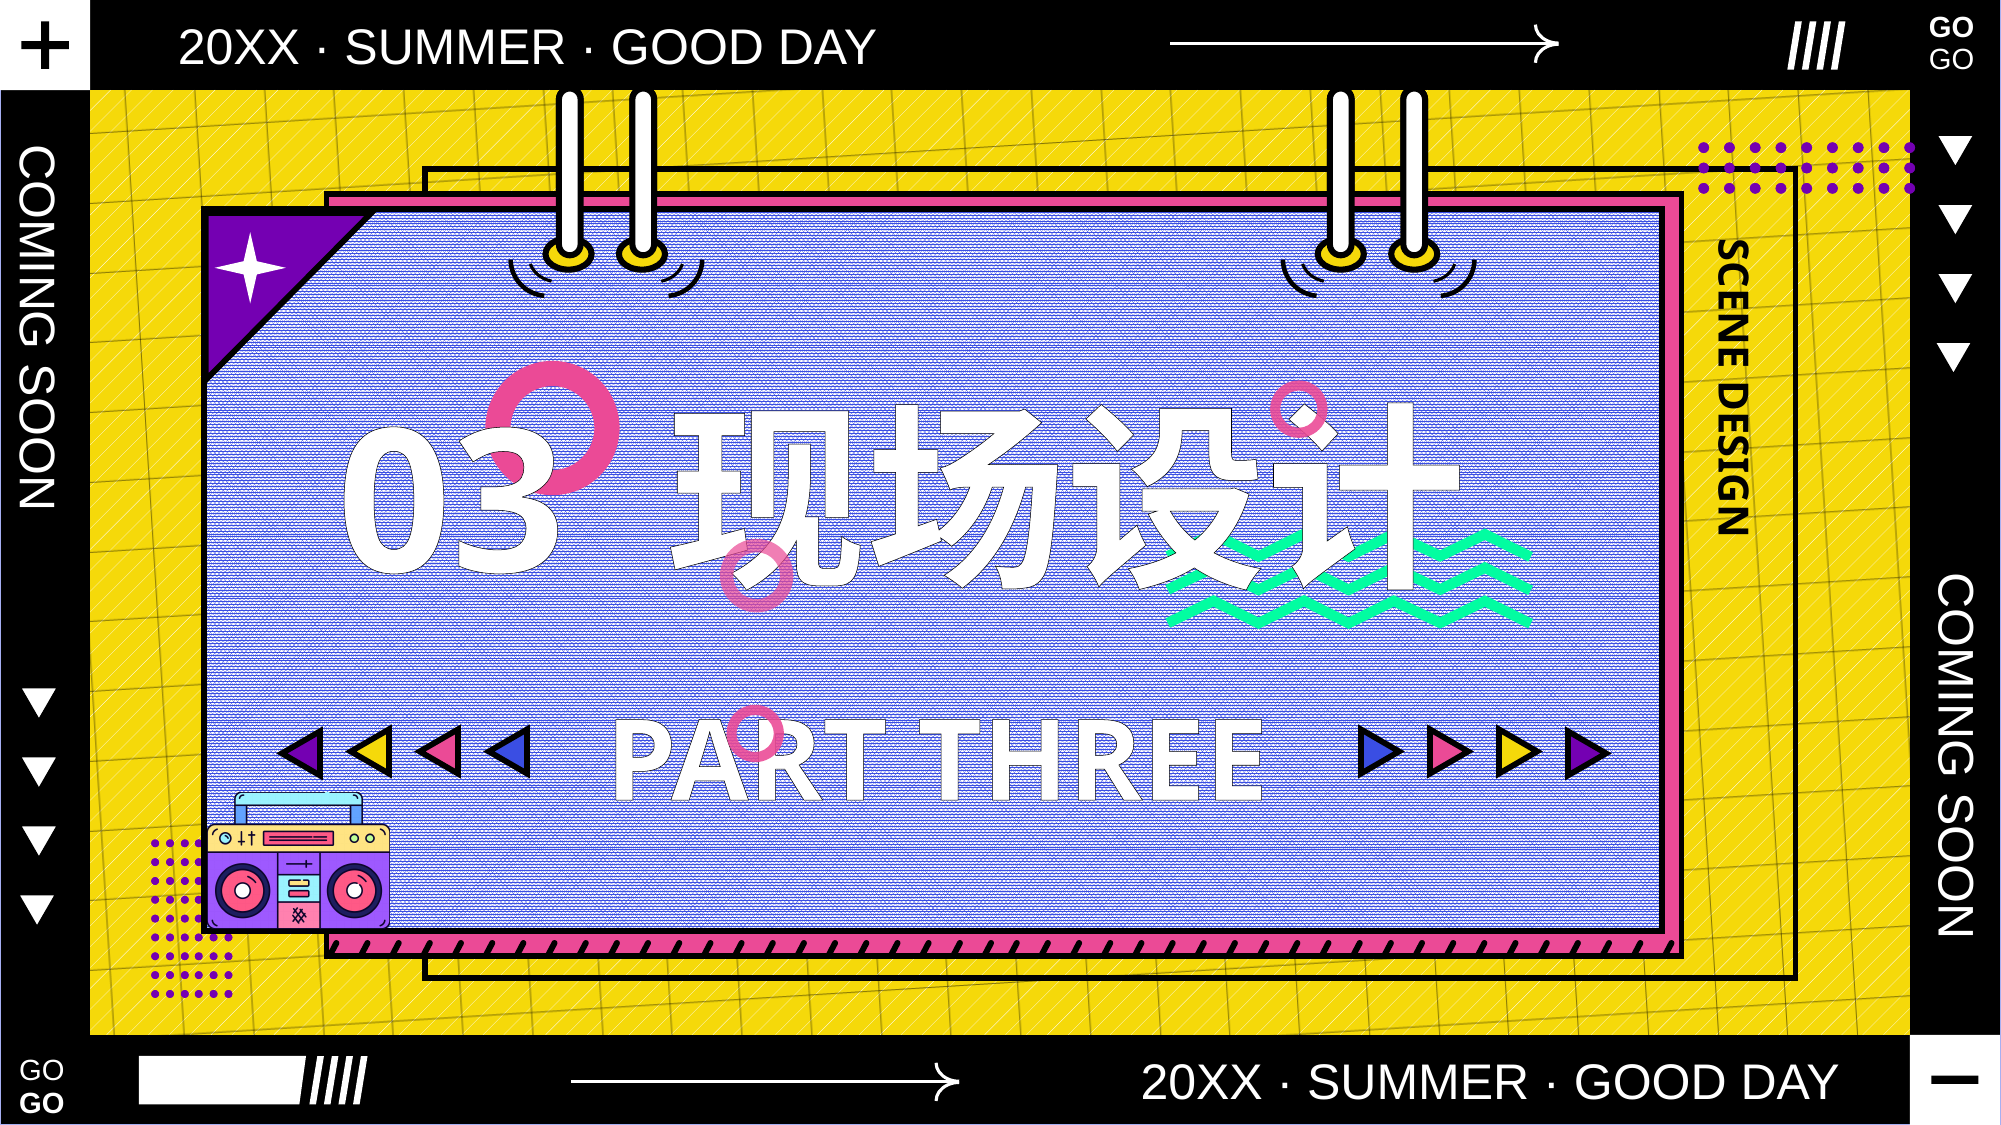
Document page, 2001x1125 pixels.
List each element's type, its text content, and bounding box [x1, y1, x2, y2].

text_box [1698, 142, 1916, 194]
text_box [214, 231, 287, 304]
text_box [326, 193, 1682, 957]
text_box PART THREE [457, 680, 1418, 786]
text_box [1360, 729, 1607, 776]
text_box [330, 939, 991, 960]
text_box [529, 359, 576, 364]
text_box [281, 729, 527, 776]
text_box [1010, 939, 1671, 960]
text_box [1282, 88, 1475, 296]
text_box [204, 211, 374, 383]
text_box [424, 168, 1796, 979]
text_box [203, 208, 1663, 932]
text_box 03 现场设计 [236, 364, 1567, 622]
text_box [510, 88, 703, 296]
picture [1, 0, 2000, 1124]
text_box [725, 703, 785, 764]
text_box [1269, 379, 1329, 439]
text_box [1167, 533, 1531, 624]
text_box [718, 537, 795, 614]
text_box SCENE DESIGN [1717, 224, 1768, 941]
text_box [151, 839, 233, 998]
